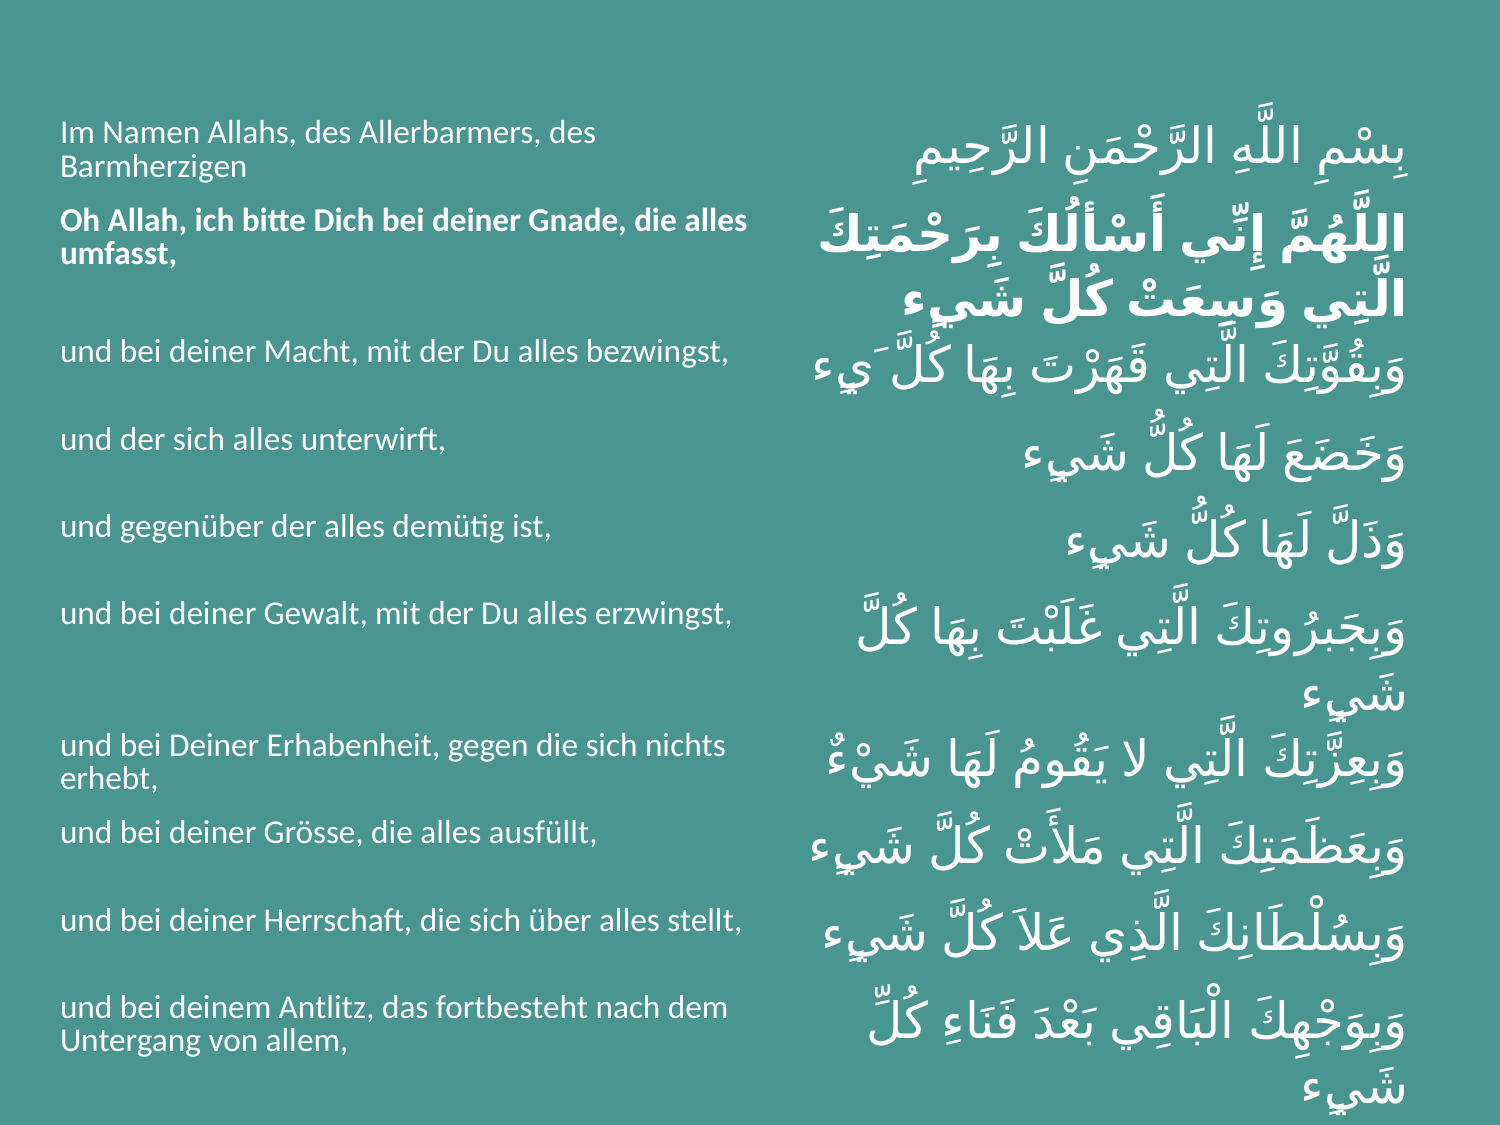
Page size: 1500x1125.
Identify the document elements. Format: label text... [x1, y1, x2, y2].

table_cell وَذَلَّ لَهَا كُلُّ شَيٍء [770, 512, 1409, 599]
table_cell وَبِسُلْطَانِكَ الَّذِي عَلاَ كُلَّ شَيٍء [770, 905, 1409, 993]
table_cell وَبِقُوَّتِكَ الَّتِي قَهَرْتَ بِهَا كُلَّ َيٍء [770, 337, 1409, 424]
table_cell und bei Deiner Erhabenheit, gegen die sich nichts erhebt, [59, 731, 770, 818]
table_header Im Namen Allahs, des Allerbarmers, des Barmherzigen [59, 118, 770, 205]
table_header بِسْمِ اللَّهِ الرَّحْمَنِ الرَّحِيمِ [770, 118, 1409, 205]
table_cell und bei deinem Antlitz, das fortbesteht nach dem Untergang von allem, [59, 993, 770, 1124]
table_cell اللَّهُمَّ إِنِّي أَسْألُكَ بِرَحْمَتِكَ الَّتِي وَسِعَتْ كُلَّ شَيٍء [770, 205, 1409, 337]
table_cell وَبِجَبرُوتِكَ الَّتِي غَلَبْتَ بِهَا كُلَّ شَيٍء [770, 599, 1409, 731]
table_cell und bei deiner Grösse, die alles ausfüllt, [59, 818, 770, 905]
table_cell und der sich alles unterwirft, [59, 424, 770, 512]
table_cell وَبِعَظَمَتِكَ الَّتِي مَلأَتْ كُلَّ شَيٍء [770, 818, 1409, 905]
table_cell وَبِعِزَّتِكَ الَّتِي لا يَقُومُ لَهَا شَيْءٌ [770, 731, 1409, 818]
table_cell und bei deiner Herrschaft, die sich über alles stellt, [59, 905, 770, 993]
table_cell وَخَضَعَ لَهَا كُلُّ شَيٍء [770, 424, 1409, 512]
table_cell وَبِوَجْهِكَ الْبَاقِي بَعْدَ فَنَاءِ كُلِّ شَيٍء [770, 993, 1409, 1124]
table_cell und gegenüber der alles demütig ist, [59, 512, 770, 599]
table_cell und bei deiner Gewalt, mit der Du alles erzwingst, [59, 599, 770, 731]
table_cell Oh Allah, ich bitte Dich bei deiner Gnade, die alles umfasst, [59, 205, 770, 337]
table_cell und bei deiner Macht, mit der Du alles bezwingst, [59, 337, 770, 424]
